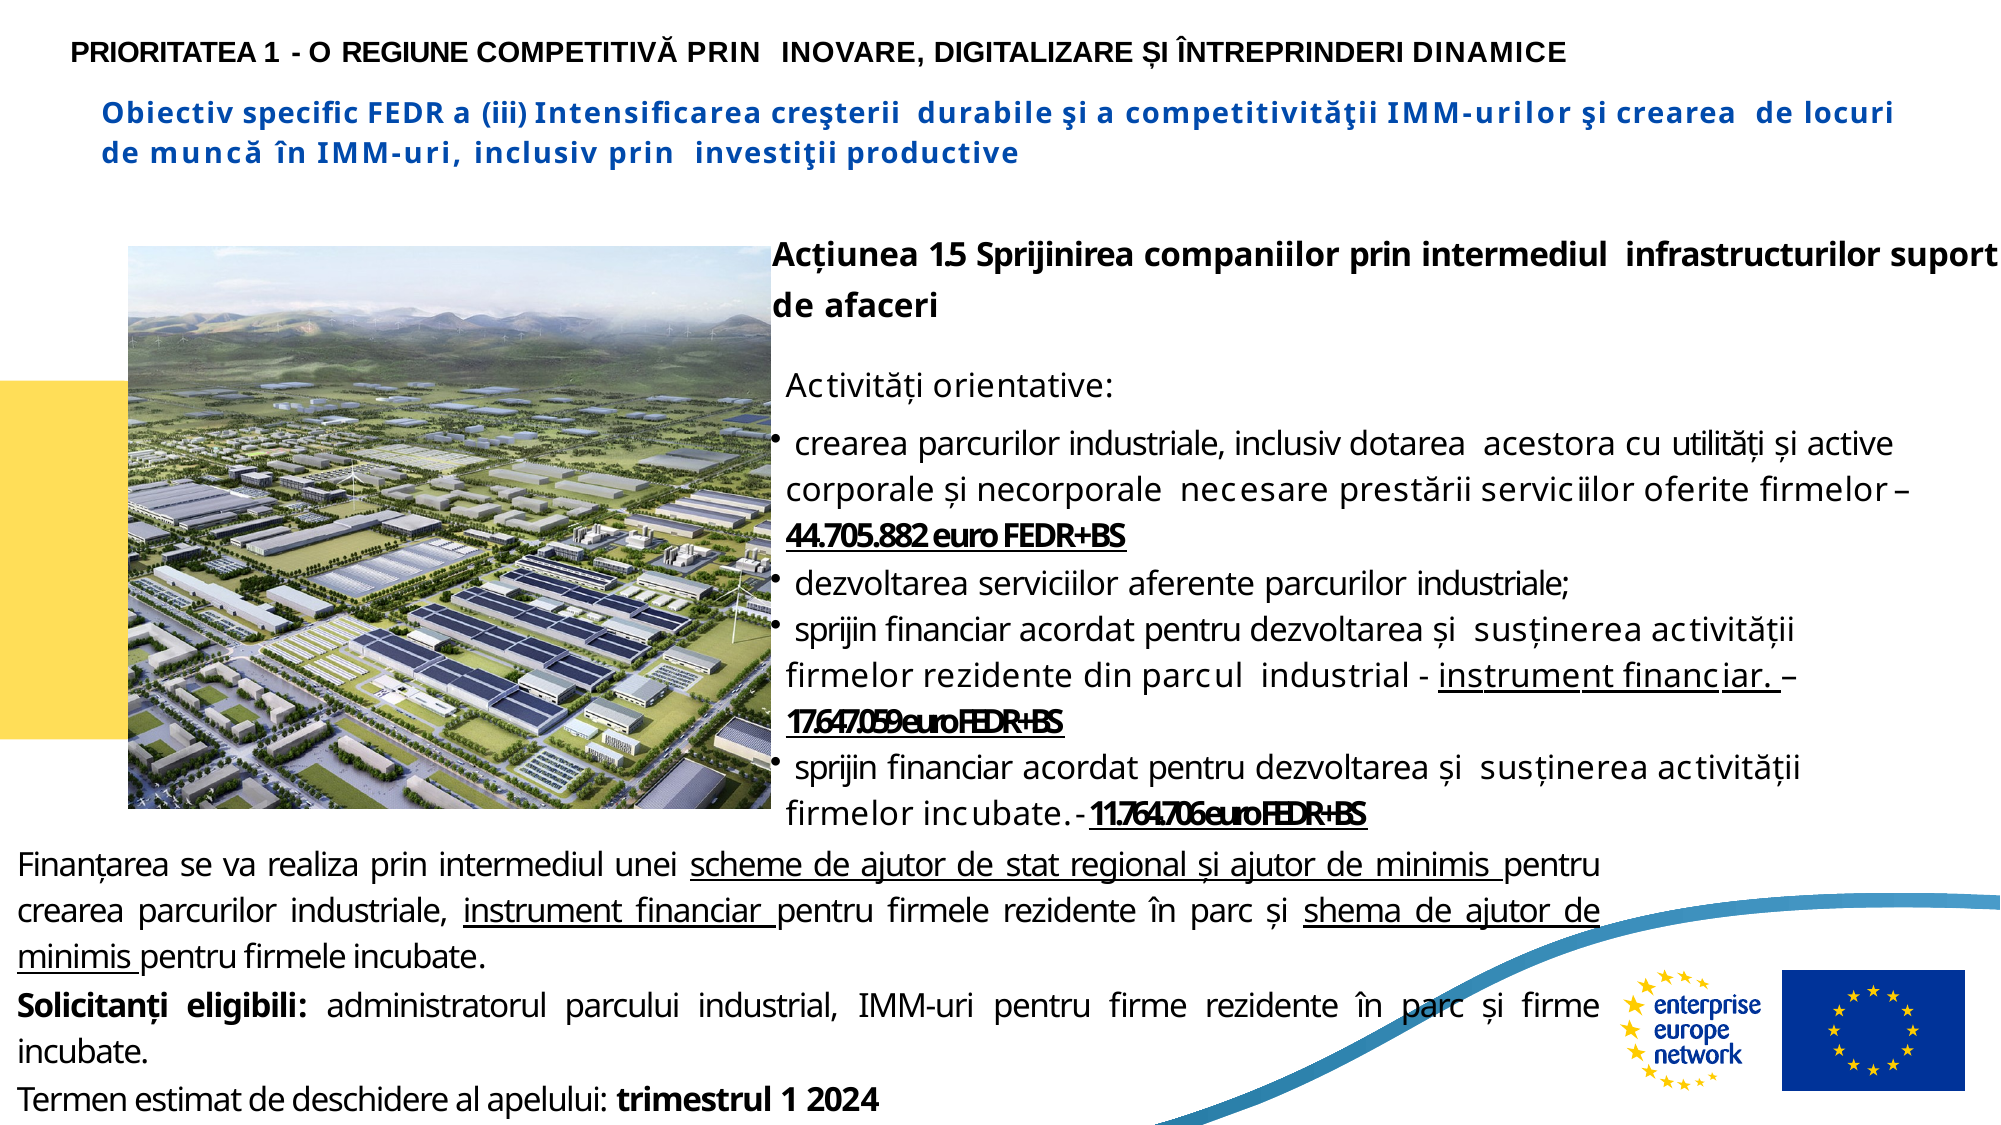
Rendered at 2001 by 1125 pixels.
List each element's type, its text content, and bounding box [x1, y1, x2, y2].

text_box Finanțarea se va realiza prin intermediul unei scheme de ajutor de stat regional și ajutor de minimis pentru crearea parcurilor industriale, instrument financiar pentru firmele rezidente în parc și shema de ajutor de minimis pentru firmele incubate. Solicitanți eligibili: administratorul parcului industrial, IMM-uri pentru firme rezidente în parc și firme incubate. Termen estimat de deschidere al apelului: trimestrul 1 2024 [0, 829, 1616, 1125]
text_box PRIORITATEA 1 - O REGIUNE COMPETITIVĂ PRIN INOVARE, DIGITALIZARE ȘI ÎNTREPRINDERI DINAMICE [55, 26, 1712, 76]
text_box Obiectiv specific FEDR a (iii) Intensificarea creşterii durabile şi a competitivităţii IMM-urilor şi crearea de locuri de muncă în IMM-uri, inclusiv prin investiţii productive [99, 87, 1943, 170]
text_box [0, 246, 771, 809]
text_box Acțiunea 1.5 Sprijinirea companiilor prin intermediul infrastructurilor suport de afaceri Activități orientative: crearea parcurilor industriale, inclusiv dotarea acestora cu utilități și active corporale și necorporale necesare prestării serviciilor oferite firmelor – 44.705.882 euro FEDR+BS dezvoltarea serviciilor aferente parcurilor industriale; sprijin financiar acordat pentru dezvoltarea și susținerea activității firmelor rezidente din parcul industrial - instrument financiar. – 17.647.059 euro FEDR+BS sprijin financiar acordat pentru dezvoltarea și susținerea activității firmelor incubate. - 11.764.706 euro FEDR+BS [770, 220, 2000, 832]
